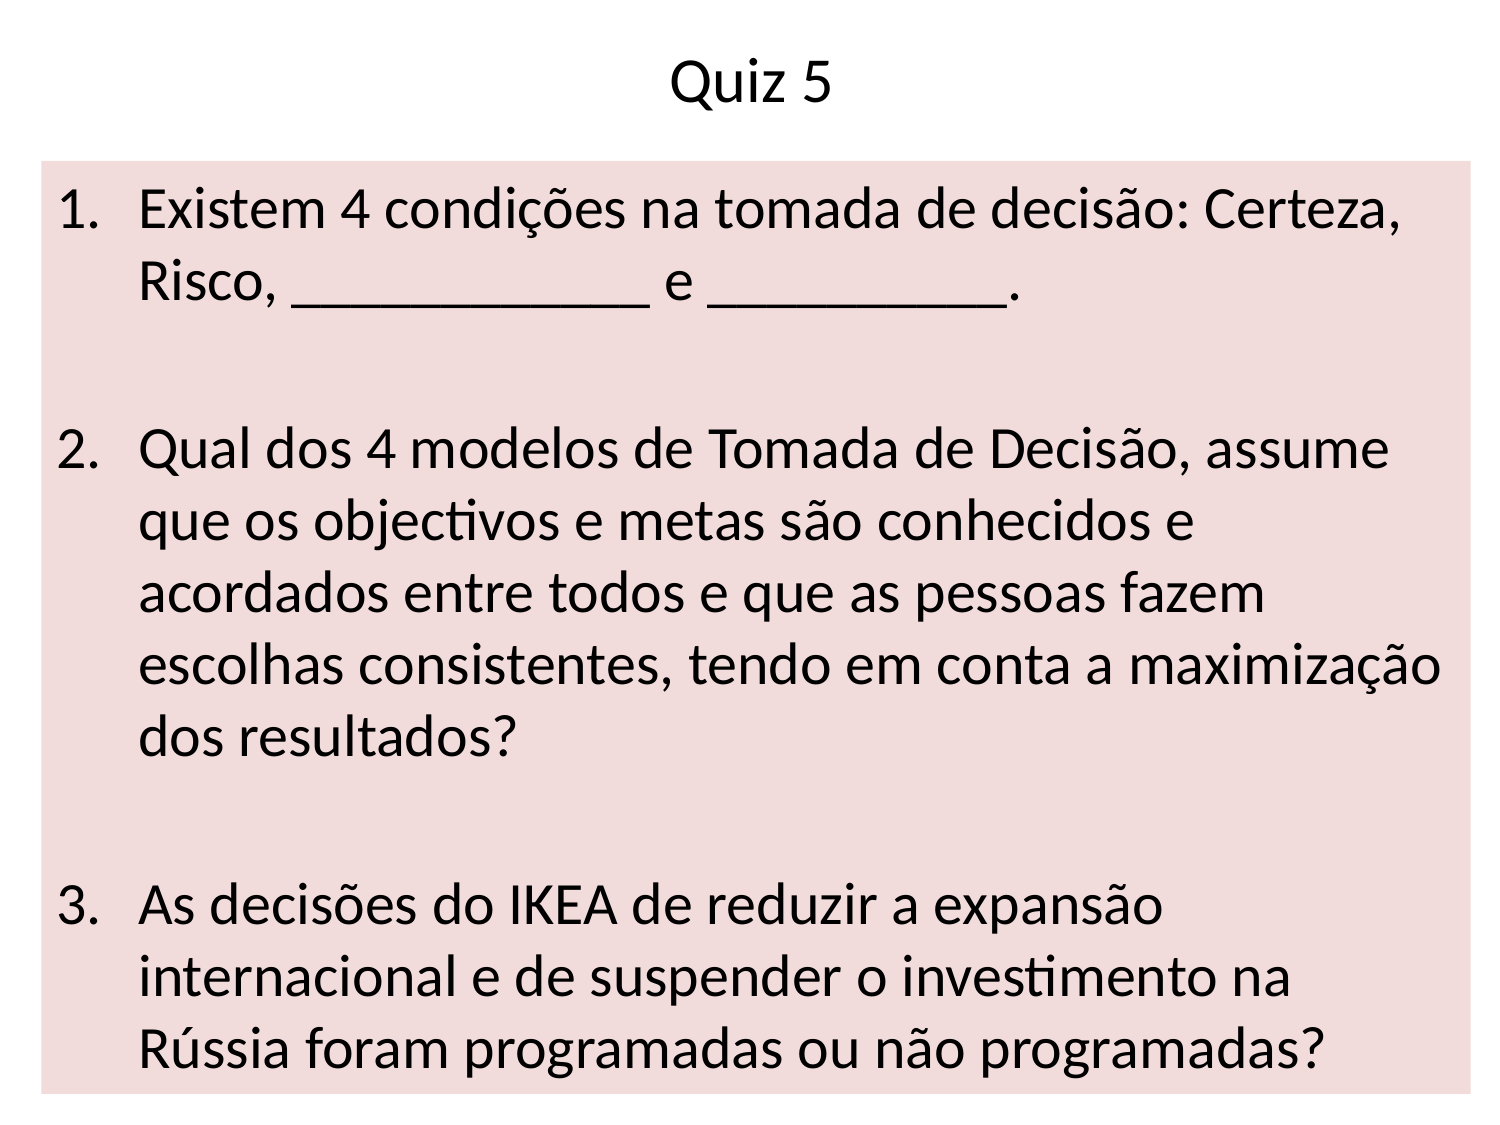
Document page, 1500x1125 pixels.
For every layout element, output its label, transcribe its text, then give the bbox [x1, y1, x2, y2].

list Existem 4 condições na tomada de decisão: Certeza, Risco, ____________ e __________. Qual dos 4 modelos de Tomada de Decisão, assume que os objectivos e metas são conhecidos e acordados entre todos e que as pessoas fazem escolhas consistentes, tendo em conta a maximização dos resultados? As decisões do IKEA de reduzir a expansão internacional e de suspender o investimento na Rússia foram programadas ou não programadas? [41, 160, 1471, 1094]
title Quiz 5 [76, 30, 1427, 124]
